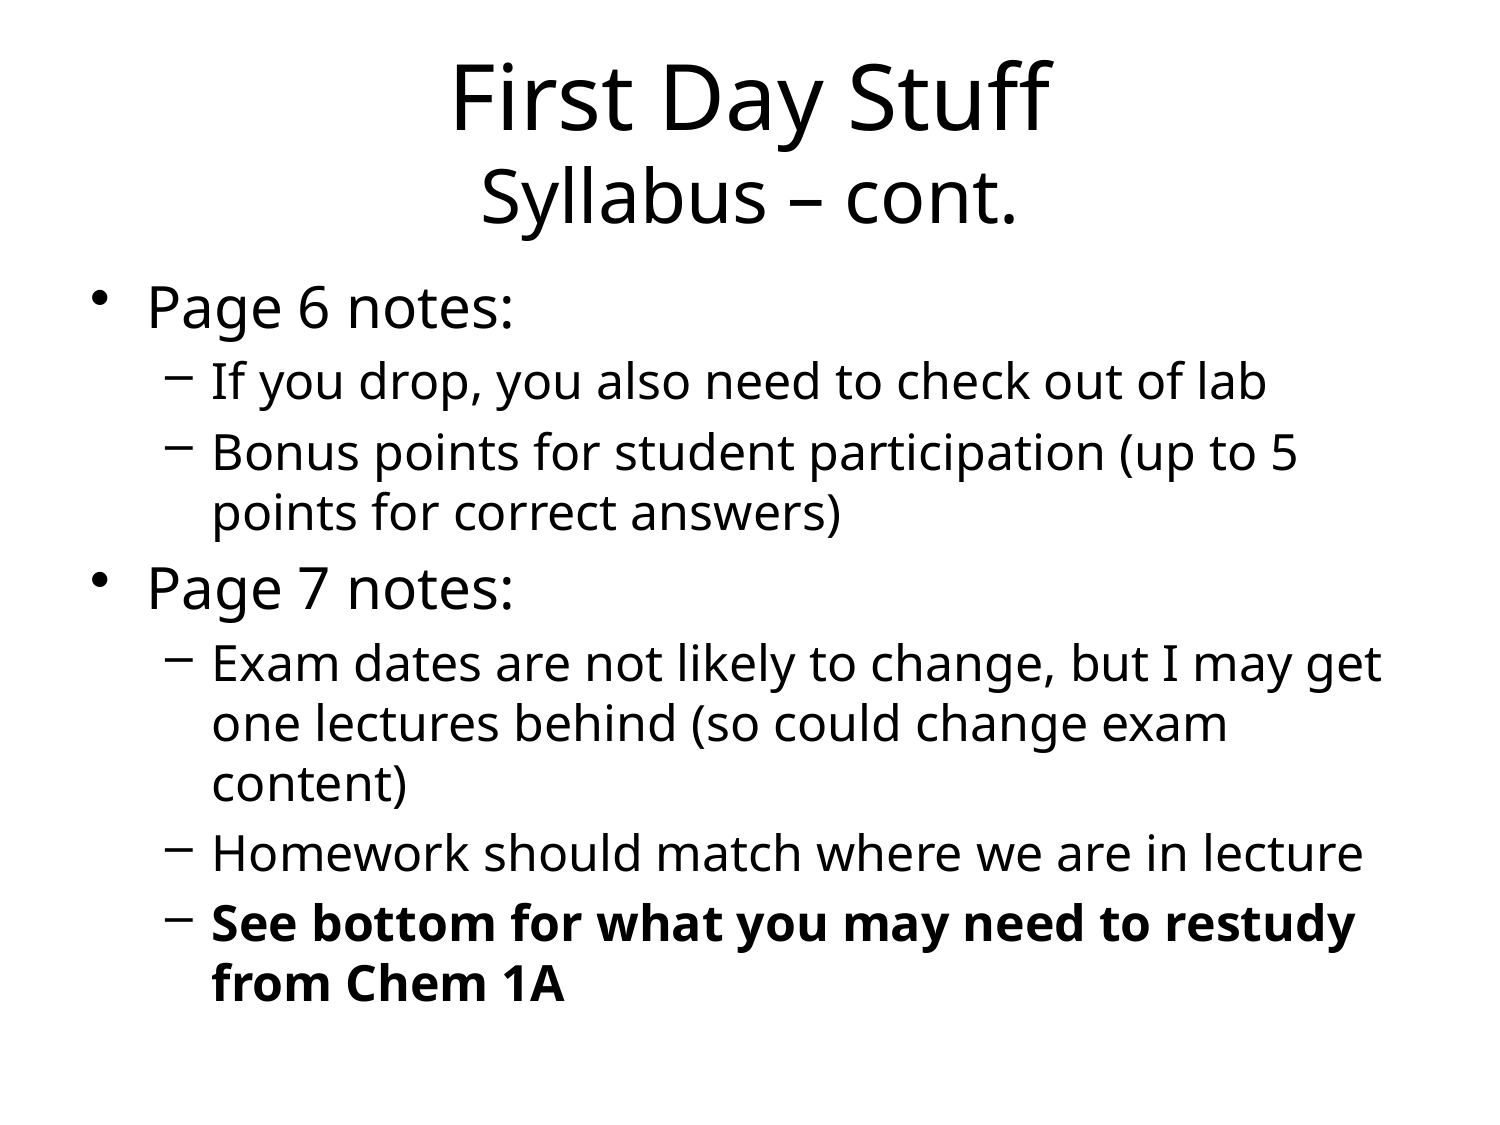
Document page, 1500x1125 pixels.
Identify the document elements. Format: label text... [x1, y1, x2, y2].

title First Day Stuff Syllabus – cont. [75, 45, 1425, 233]
list Page 6 notes: If you drop, you also need to check out of lab Bonus points for student participation (up to 5 points for correct answers) Page 7 notes: Exam dates are not likely to change, but I may get one lectures behind (so could change exam content) Homework should match where we are in lecture See bottom for what you may need to restudy from Chem 1A [75, 262, 1425, 1005]
